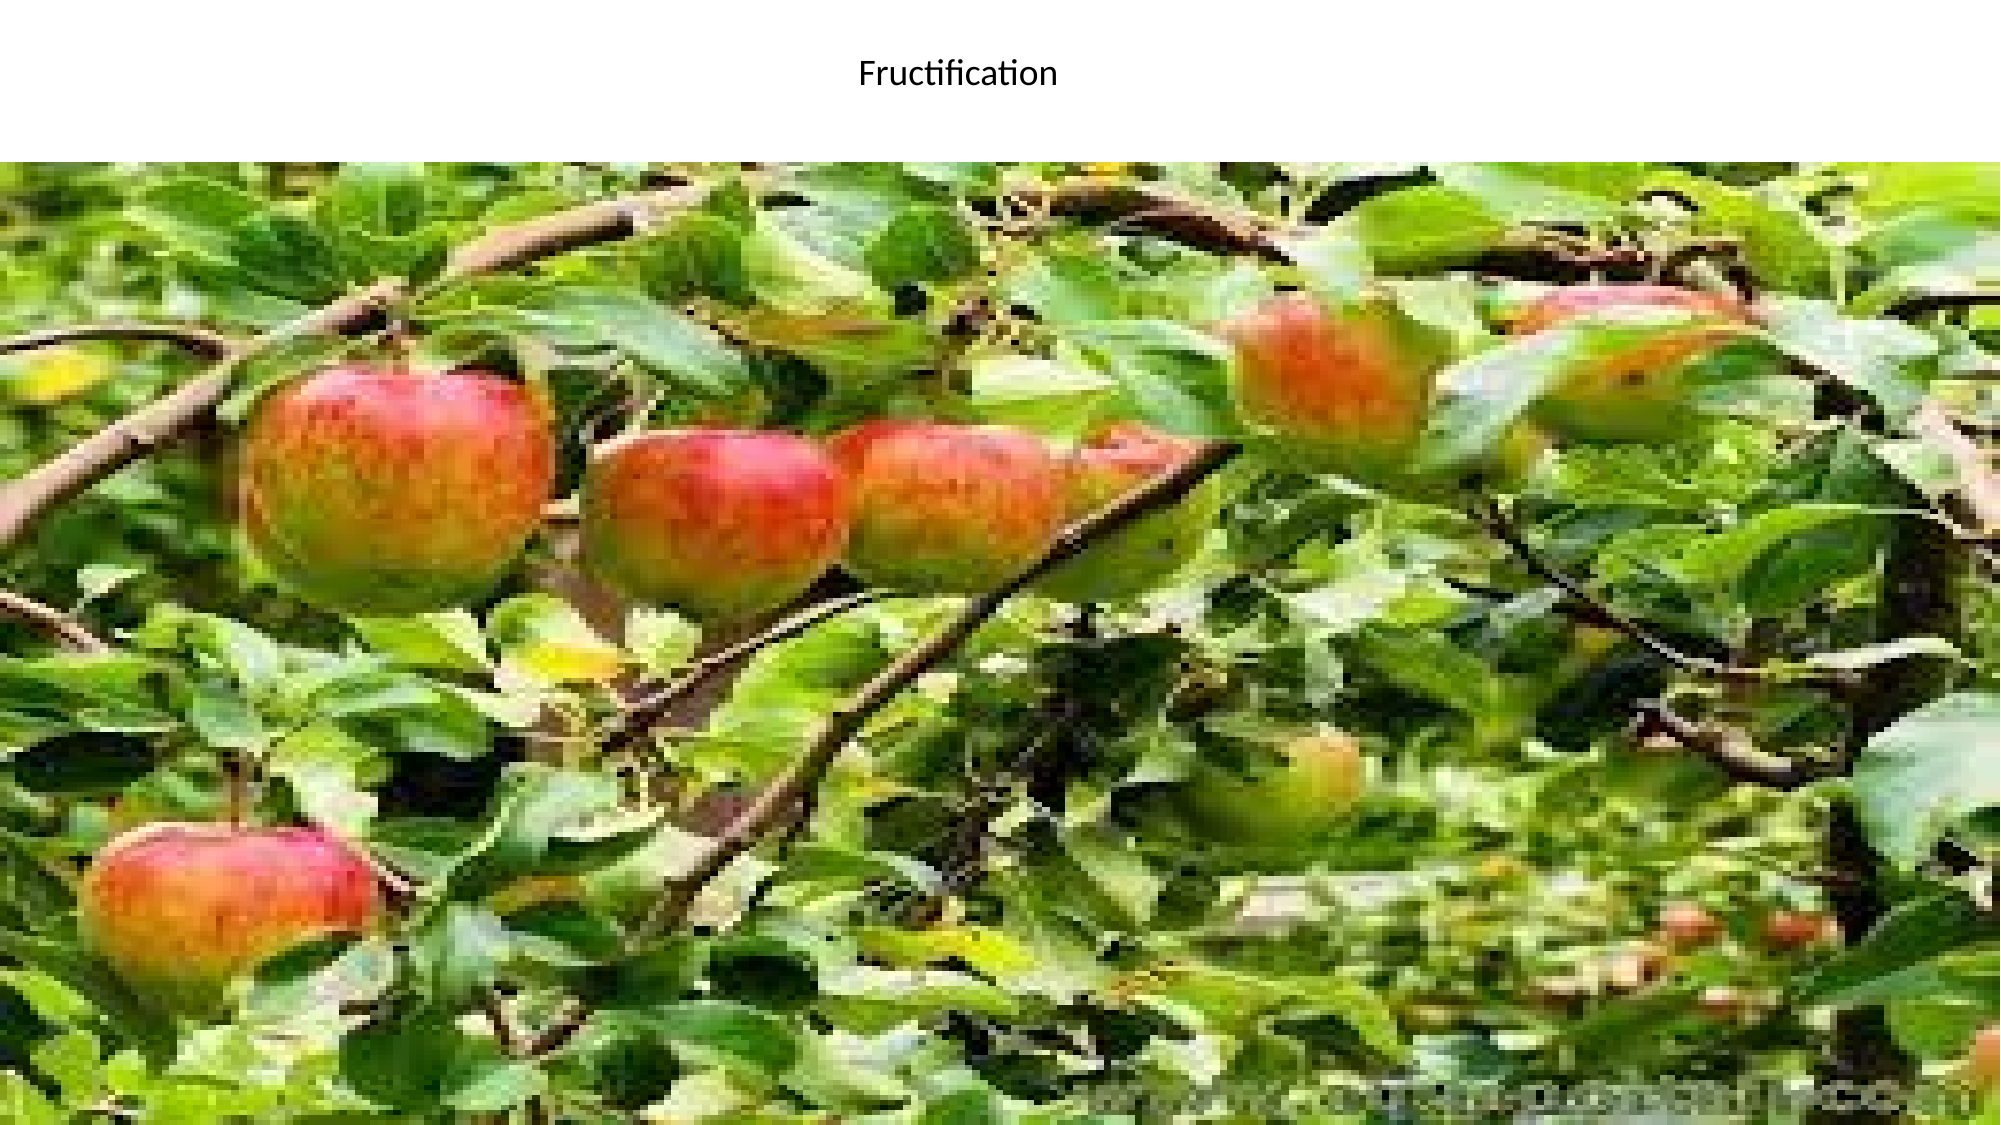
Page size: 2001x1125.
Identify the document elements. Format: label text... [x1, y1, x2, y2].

picture [0, 162, 2000, 1125]
text_box Fructification [843, 40, 1157, 101]
